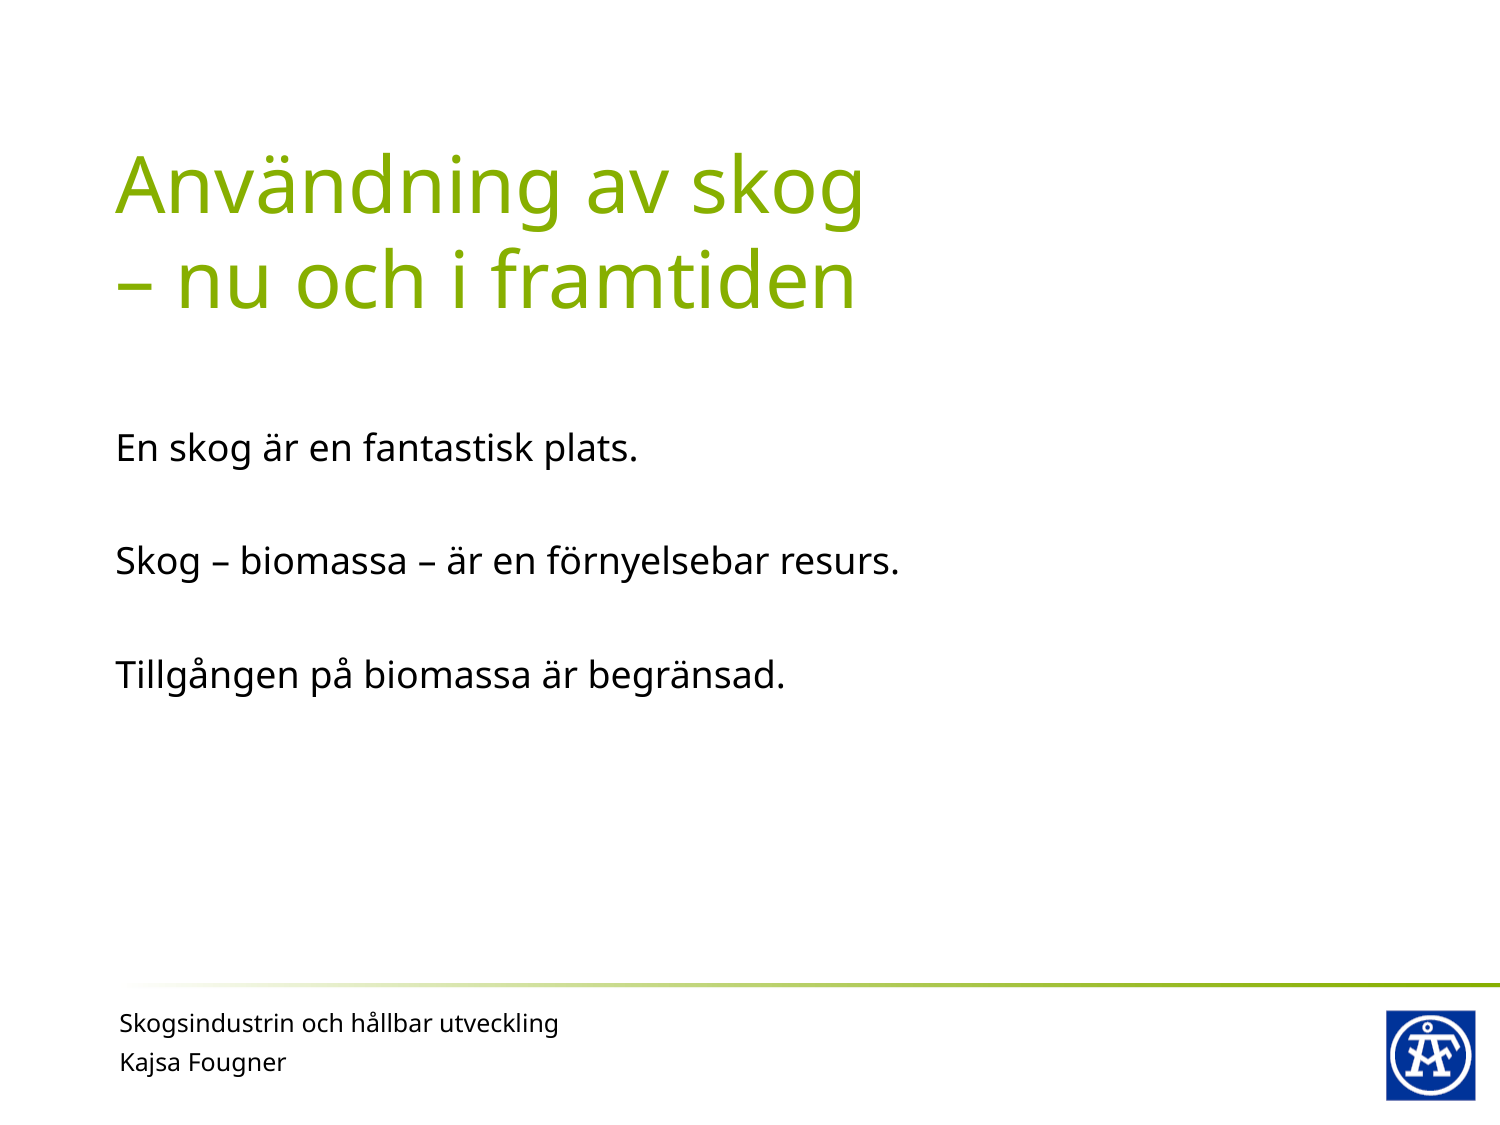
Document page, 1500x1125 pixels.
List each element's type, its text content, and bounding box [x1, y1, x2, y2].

list Skogsindustrin och hållbar utveckling Kajsa Fougner [104, 1000, 783, 1085]
picture [0, 983, 1500, 1125]
list En skog är en fantastisk plats. Skog – biomassa – är en förnyelsebar resurs. Tillgången på biomassa är begränsad. [100, 359, 1329, 941]
title Användning av skog – nu och i framtiden [100, 126, 1400, 256]
